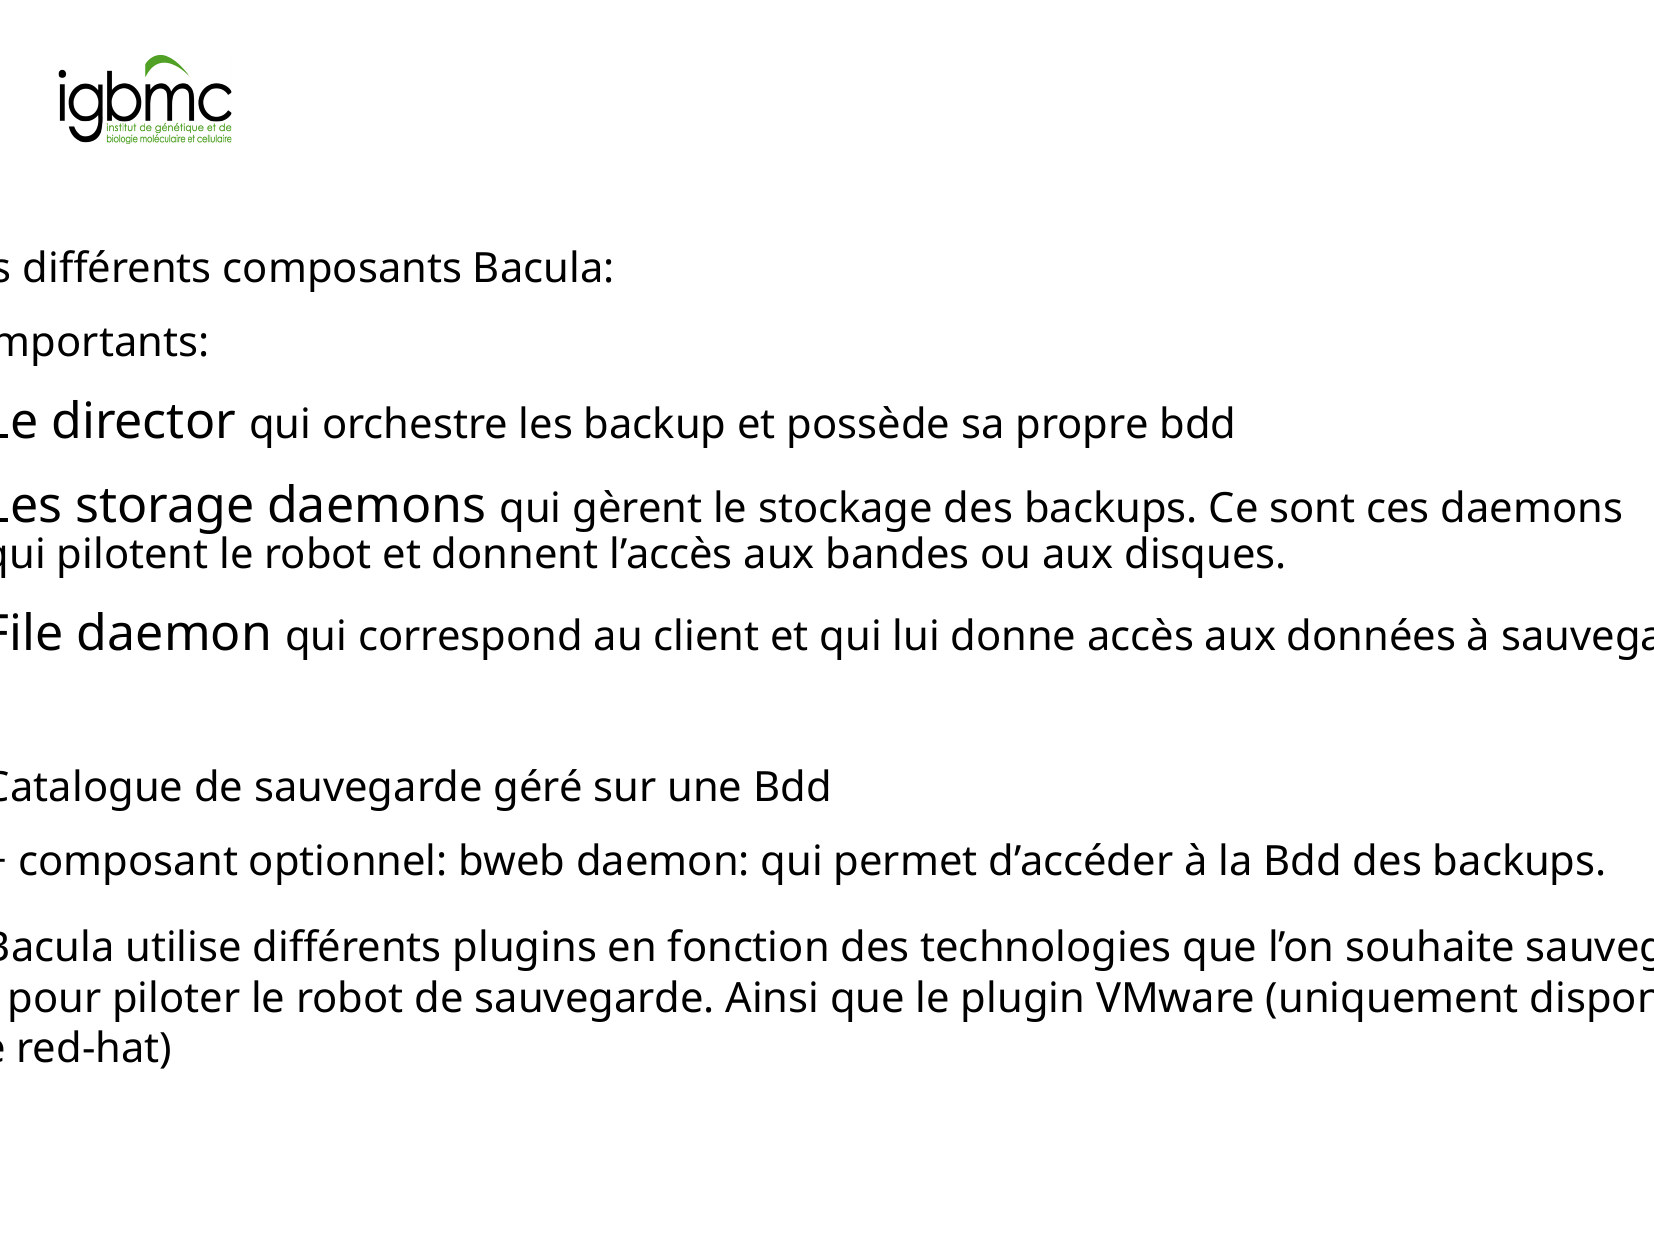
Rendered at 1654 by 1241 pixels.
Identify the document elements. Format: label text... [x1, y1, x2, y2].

picture [58, 55, 232, 144]
text_box Les différents composants Bacula: 3 importants: Le director qui orchestre les backup et possède sa propre bdd Les storage daemons qui gèrent le stockage des backups. Ce sont ces daemons qui pilotent le robot et donnent l’accès aux bandes ou aux disques. File daemon qui correspond au client et qui lui donne accès aux données à sauvegarder Catalogue de sauvegarde géré sur une Bdd + composant optionnel: bweb daemon: qui permet d’accéder à la Bdd des backups. Bacula utilise différents plugins en fonction des technologies que l’on souhaite sauvegarder: NDMP pour piloter le robot de sauvegarde. Ainsi que le plugin VMware (uniquement disponible sous licence red-hat) [0, 238, 1654, 1123]
